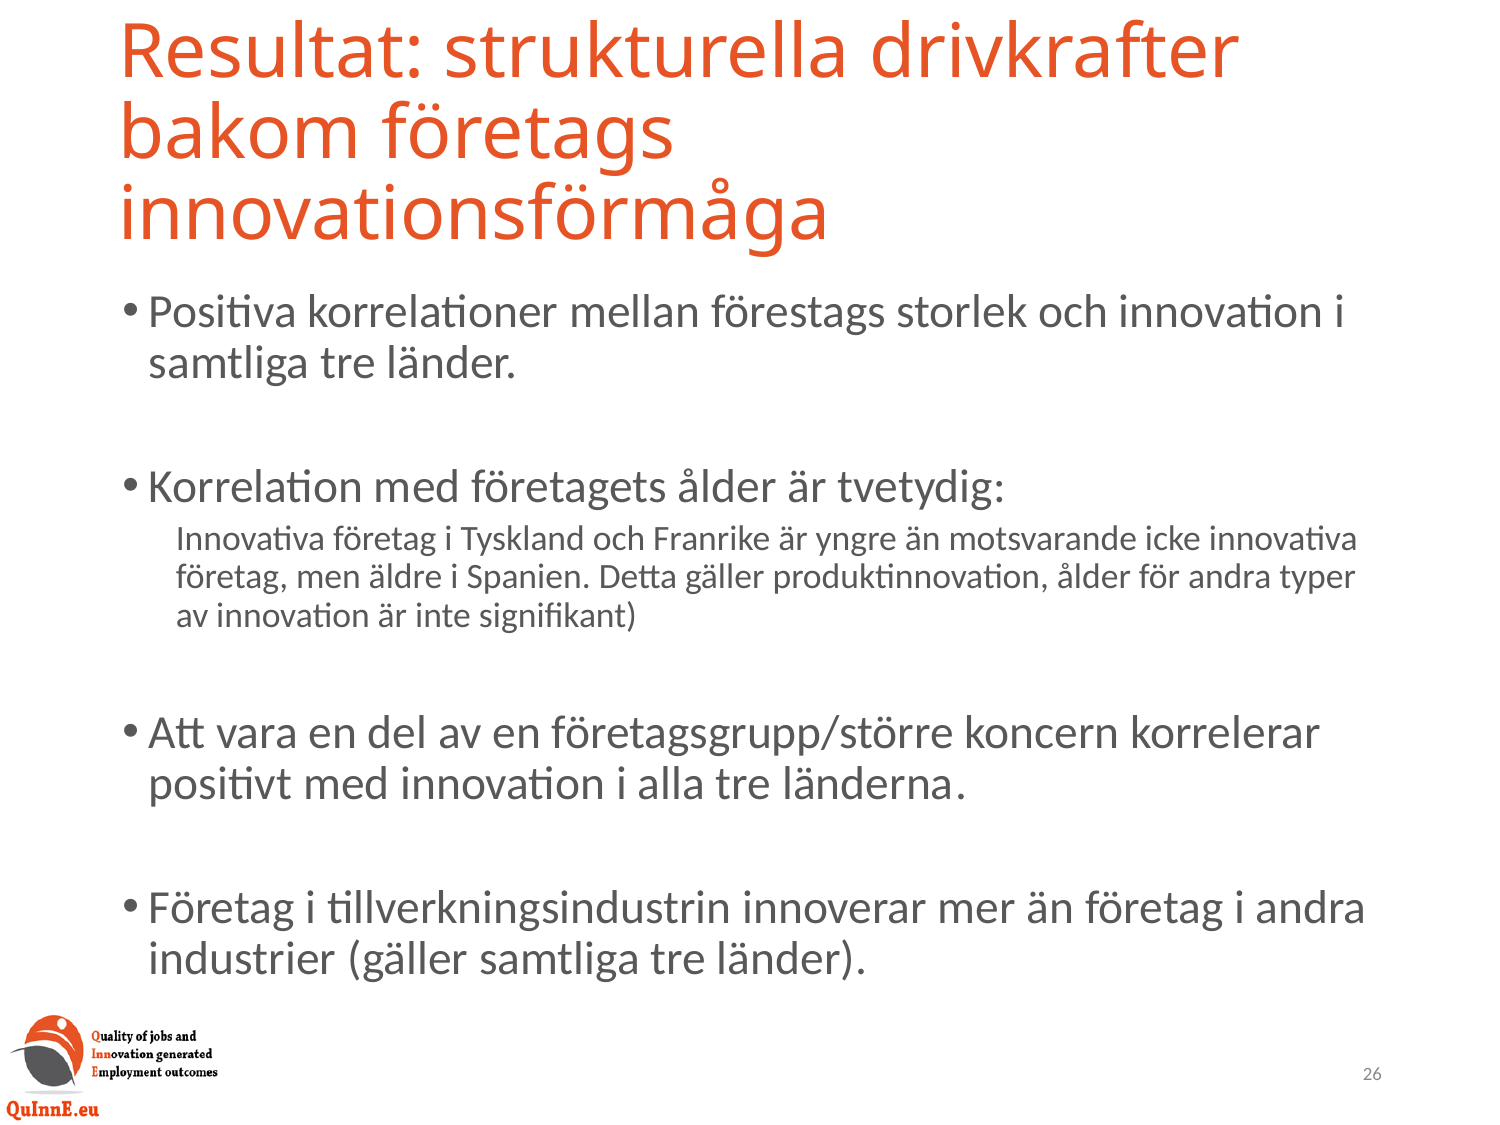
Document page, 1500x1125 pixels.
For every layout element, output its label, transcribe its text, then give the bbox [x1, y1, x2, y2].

slide_number 26 [1059, 1042, 1397, 1103]
list Positiva korrelationer mellan förestags storlek och innovation i samtliga tre länder. Korrelation med företagets ålder är tvetydig: Innovativa företag i Tyskland och Franrike är yngre än motsvarande icke innovativa företag, men äldre i Spanien. Detta gäller produktinnovation, ålder för andra typer av innovation är inte signifikant) Att vara en del av en företagsgrupp/större koncern korrelerar positivt med innovation i alla tre länderna. Företag i tillverkningsindustrin innoverar mer än företag i andra industrier (gäller samtliga tre länder). [107, 278, 1402, 1000]
title Resultat: strukturella drivkrafter bakom företags innovationsförmåga [103, 60, 1397, 209]
picture [0, 1005, 1093, 1125]
